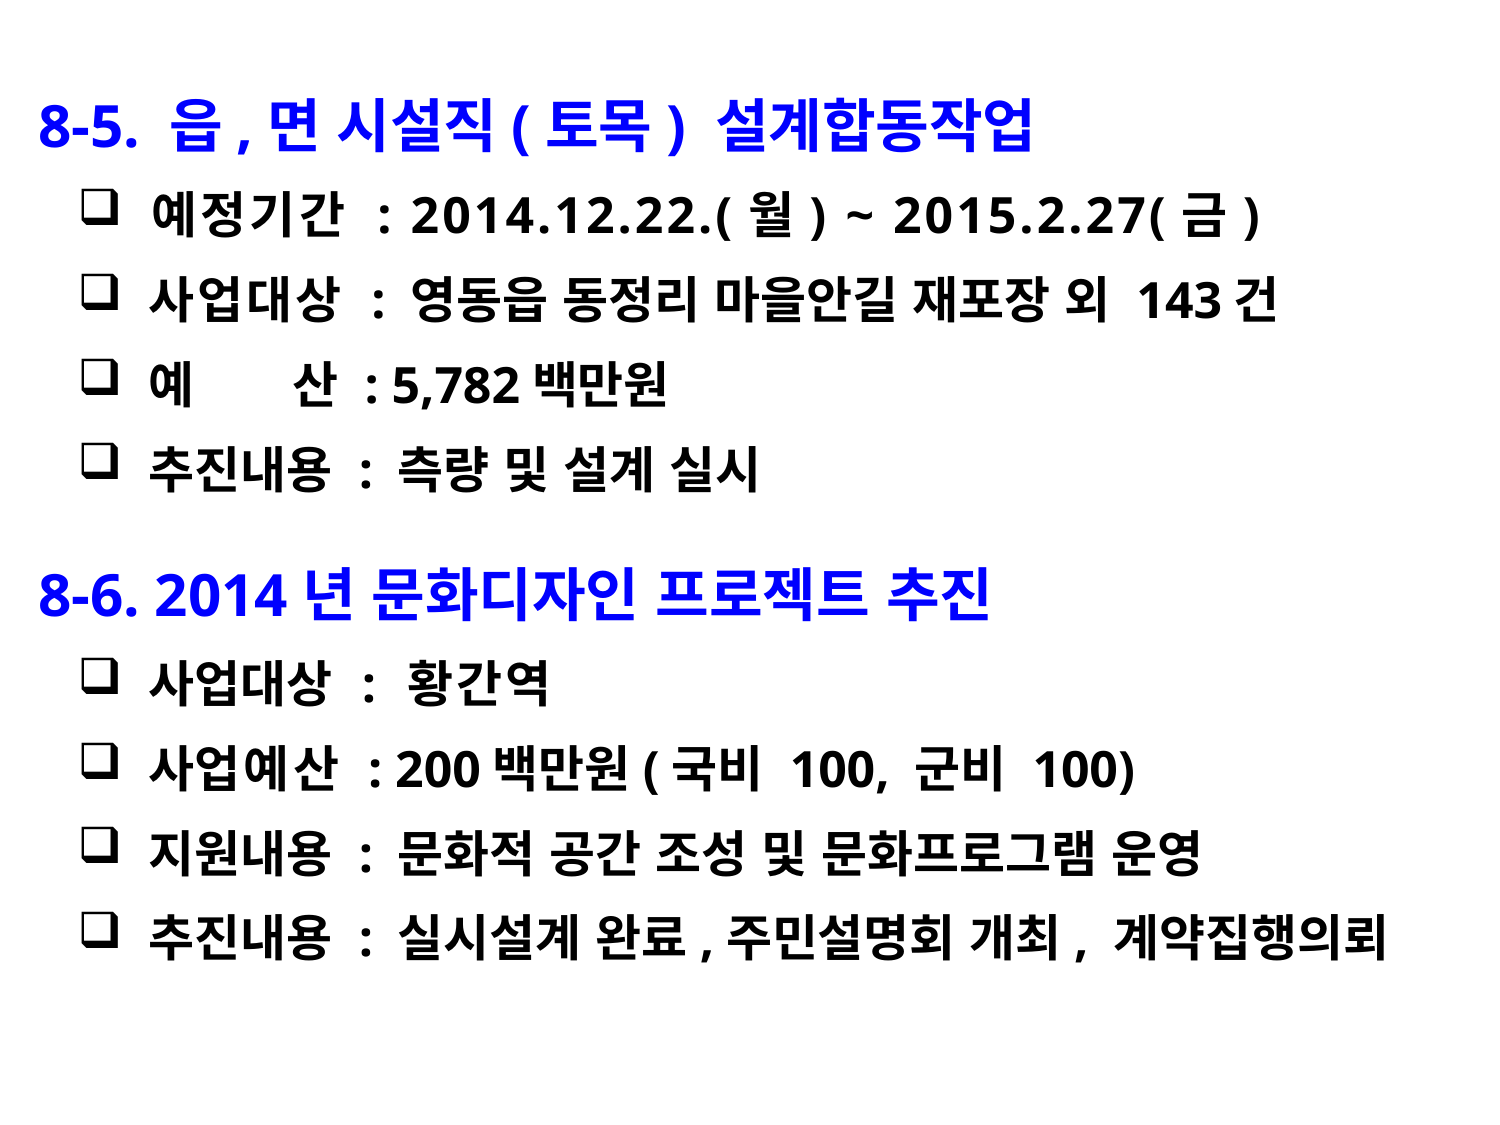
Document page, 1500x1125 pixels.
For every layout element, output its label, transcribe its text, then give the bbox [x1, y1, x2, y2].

text_box 8-6. 2014년 문화디자인 프로젝트 추진 사업대상 : 황간역 사업예산 : 200백만원(국비 100, 군비 100) 지원내용 : 문화적 공간 조성 및 문화프로그램 운영 추진내용 : 실시설계 완료,주민설명회 개최, 계약집행의뢰 [23, 515, 1500, 1054]
text_box 8-5. 읍,면 시설직(토목) 설계합동작업 예정기간 : 2014.12.22.(월) ~ 2015.2.27(금) 사업대상 : 영동읍 동정리 마을안길 재포장 외 143건 예 산 : 5,782백만원 추진내용 : 측량 및 설계 실시 [23, 46, 1500, 506]
